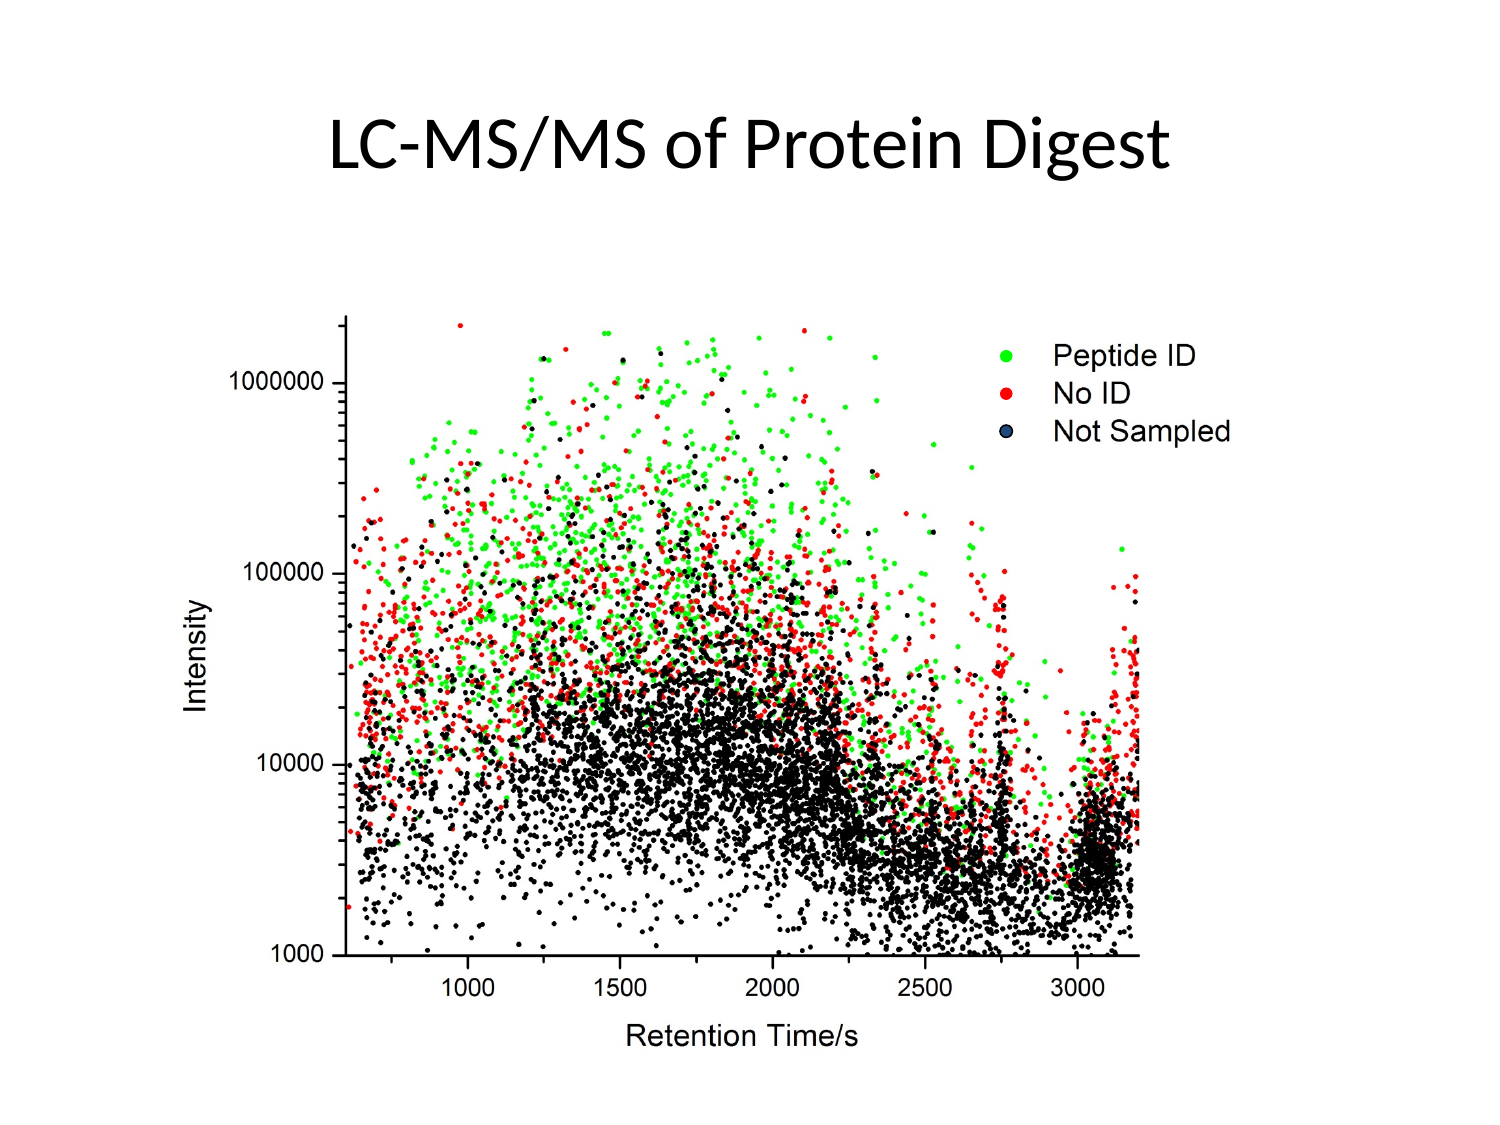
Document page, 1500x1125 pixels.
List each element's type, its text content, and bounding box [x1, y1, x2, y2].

title LC-MS/MS of Protein Digest [75, 45, 1425, 233]
picture [137, 212, 1301, 1103]
